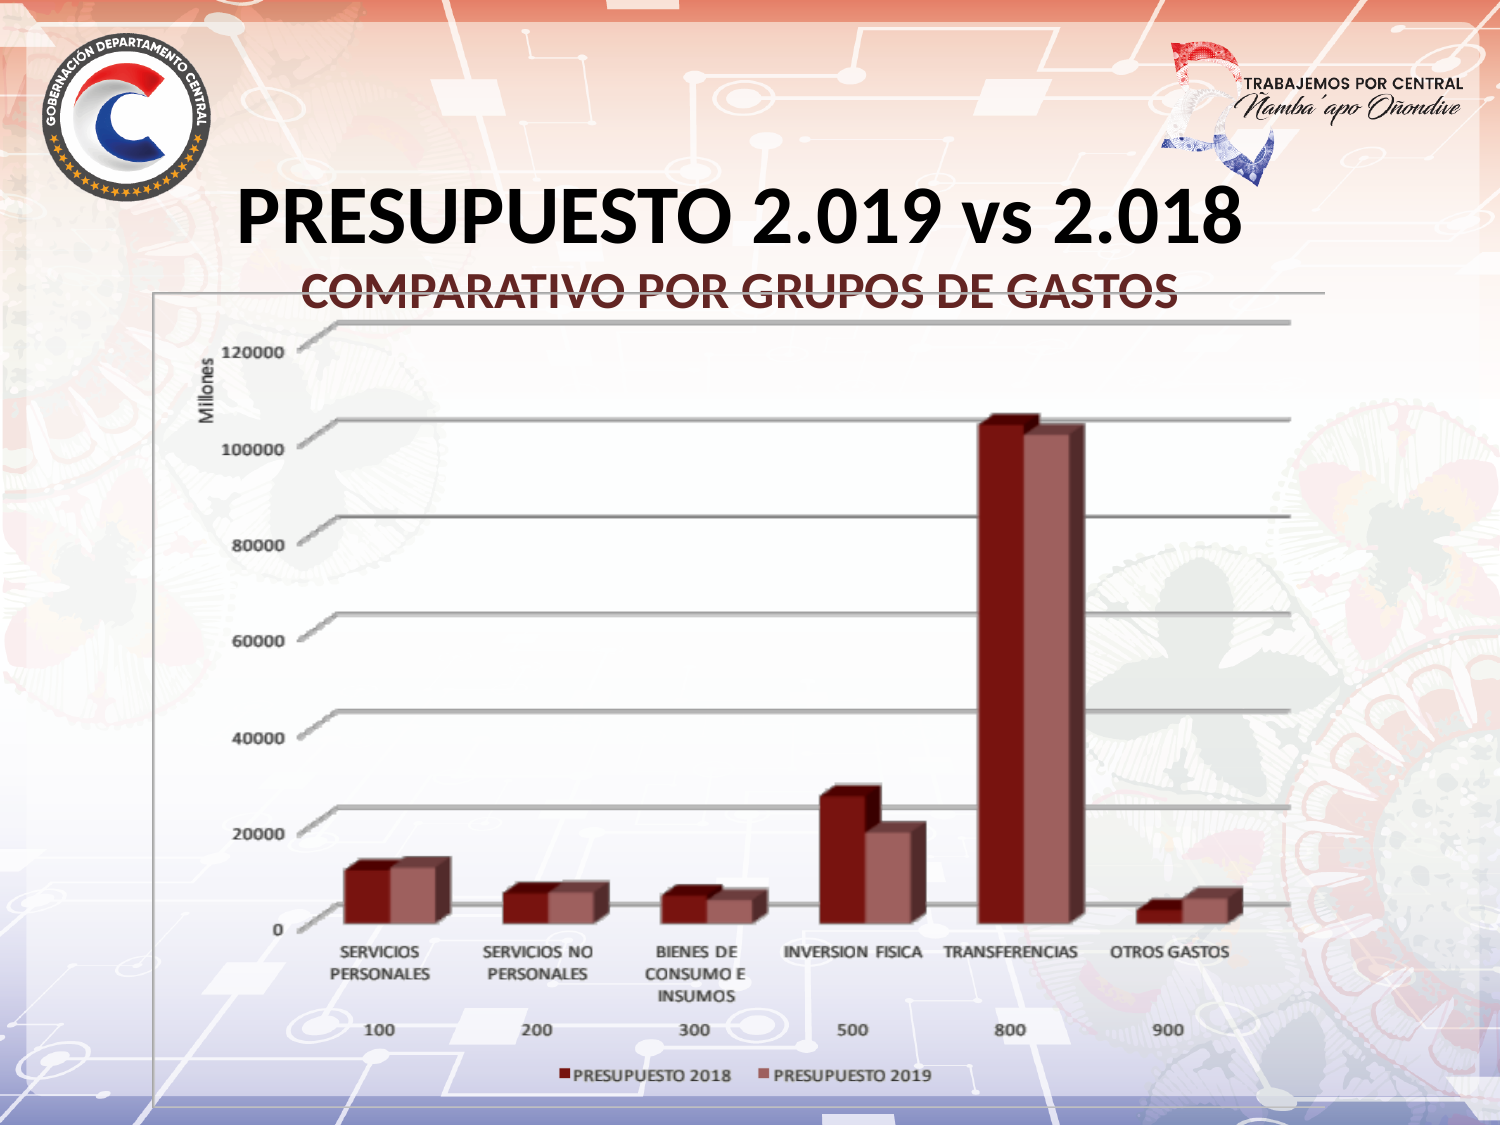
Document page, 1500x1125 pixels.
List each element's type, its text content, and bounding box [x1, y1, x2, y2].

picture [0, 0, 1500, 1125]
text_box COMPARATIVO POR GRUPOS DE GASTOS [58, 262, 1422, 326]
text_box PRESUPUESTO 2.019 vs 2.018 [12, 172, 1469, 262]
